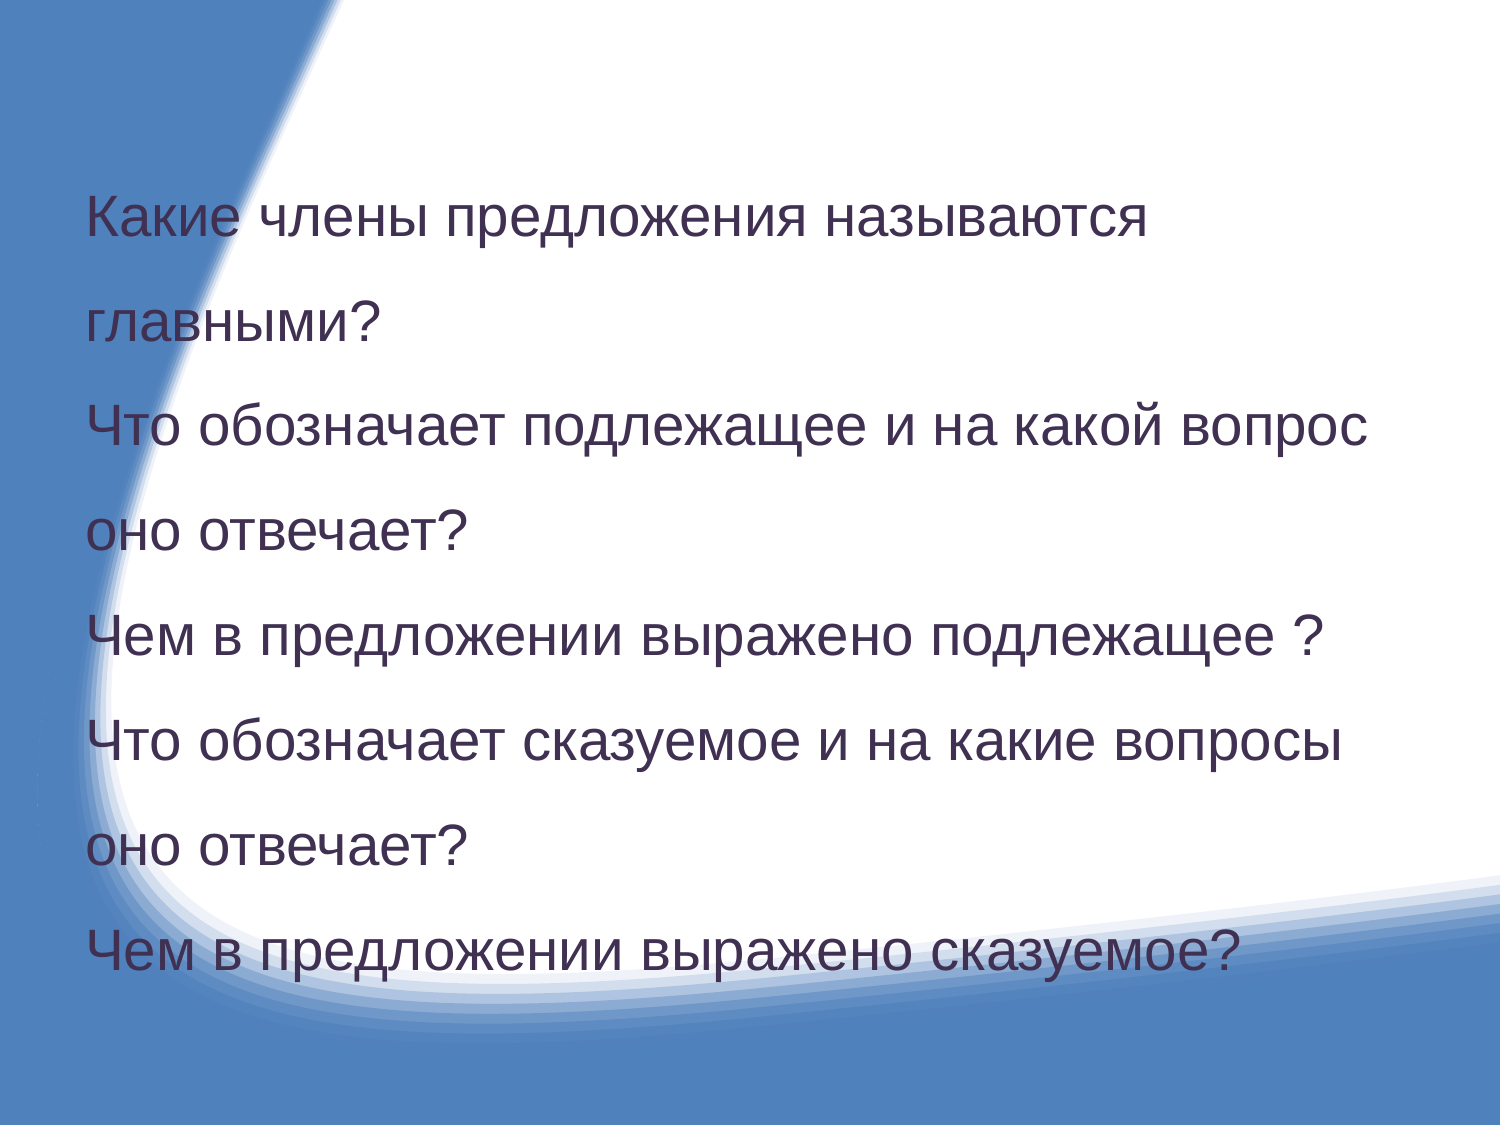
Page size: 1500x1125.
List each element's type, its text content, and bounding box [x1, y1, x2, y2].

text_box Какие члены предложения называются главными? Что обозначает подлежащее и на какой вопрос оно отвечает? Чем в предложении выражено подлежащее ? Что обозначает сказуемое и на какие вопросы оно отвечает? Чем в предложении выражено сказуемое? [70, 135, 1430, 990]
